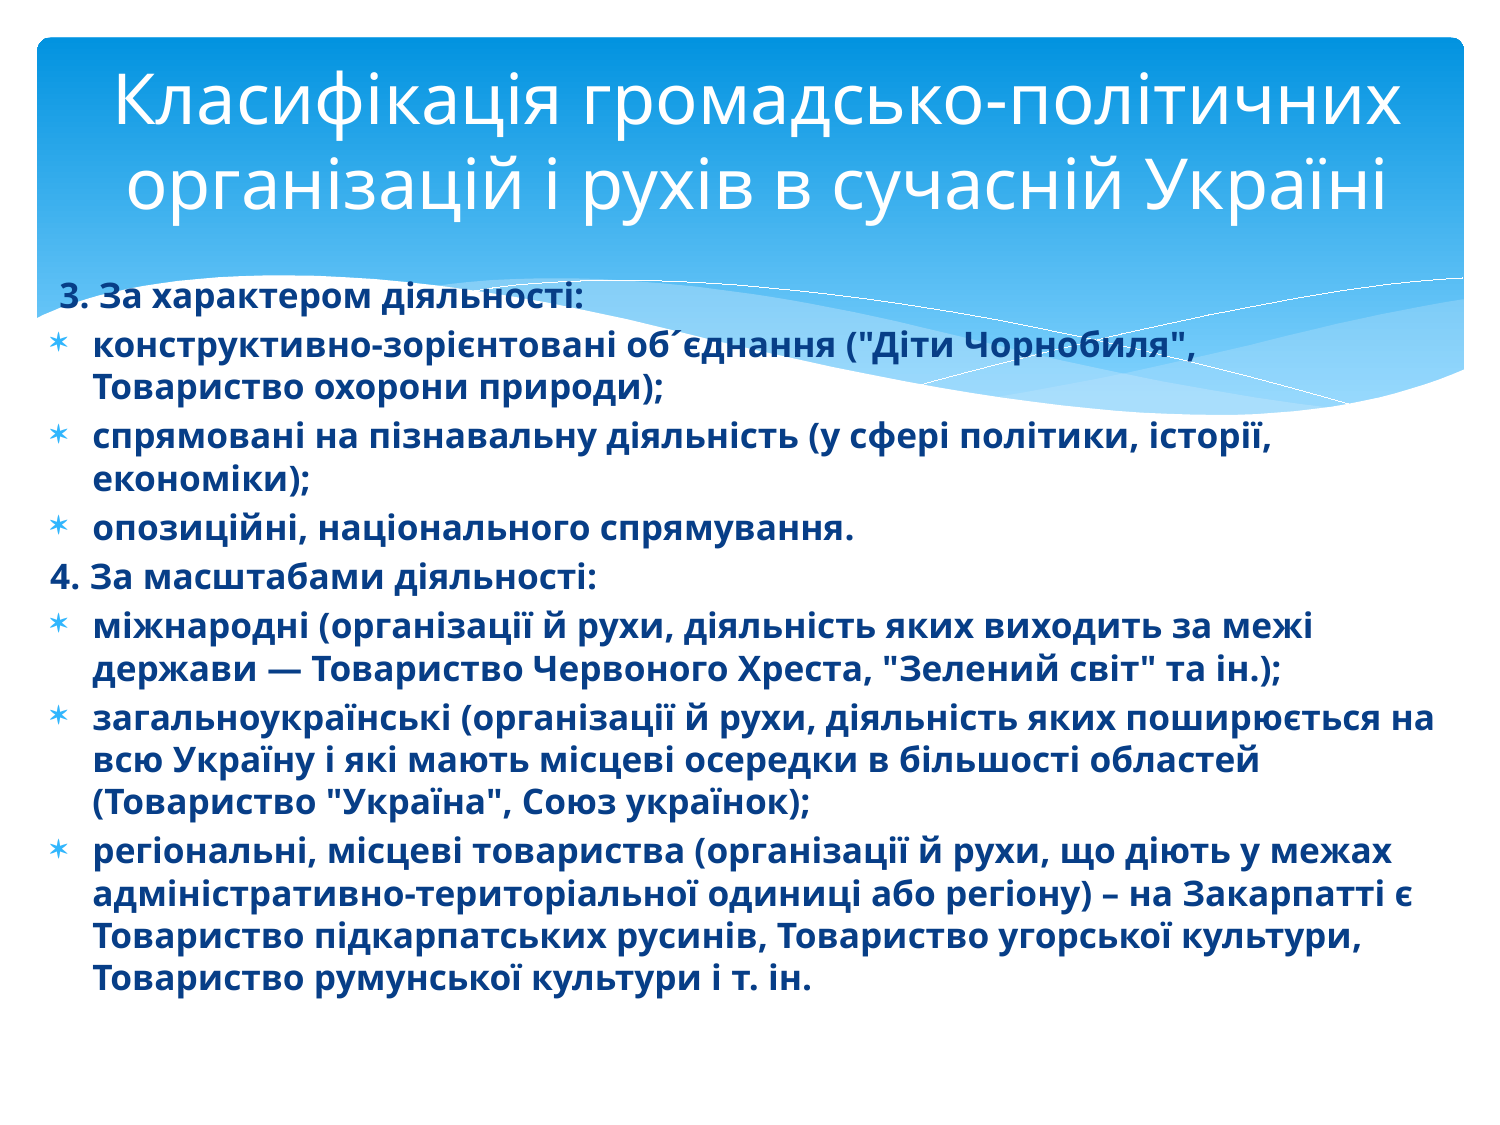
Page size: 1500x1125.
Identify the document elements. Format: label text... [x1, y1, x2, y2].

list 3. За характером діяльності: конструктивно-зорієнтовані об´єднання ("Діти Чорнобиля", Товариство охорони природи); спрямовані на пізнавальну діяльність (у сфері політики, історії, економіки); опозиційні, національного спрямування. 4. За масштабами діяльності: міжнародні (організації й рухи, діяльність яких виходить за межі держави — Товариство Червоного Хреста, "Зелений світ" та ін.); загальноукраїнські (організації й рухи, діяльність яких поширюється на всю Україну і які мають місцеві осередки в більшості областей (Товариство "Україна", Союз українок); регіональні, місцеві товариства (організації й рухи, що діють у межах адміністративно-територіальної одиниці або регіону) – на Закарпатті є Товариство підкарпатських русинів, Товариство угорської культури, Товариство румунської культури і т. ін. [35, 265, 1454, 1008]
title Класифікація громадсько-політичних організацій і рухів в сучасній Україні [75, 45, 1442, 233]
